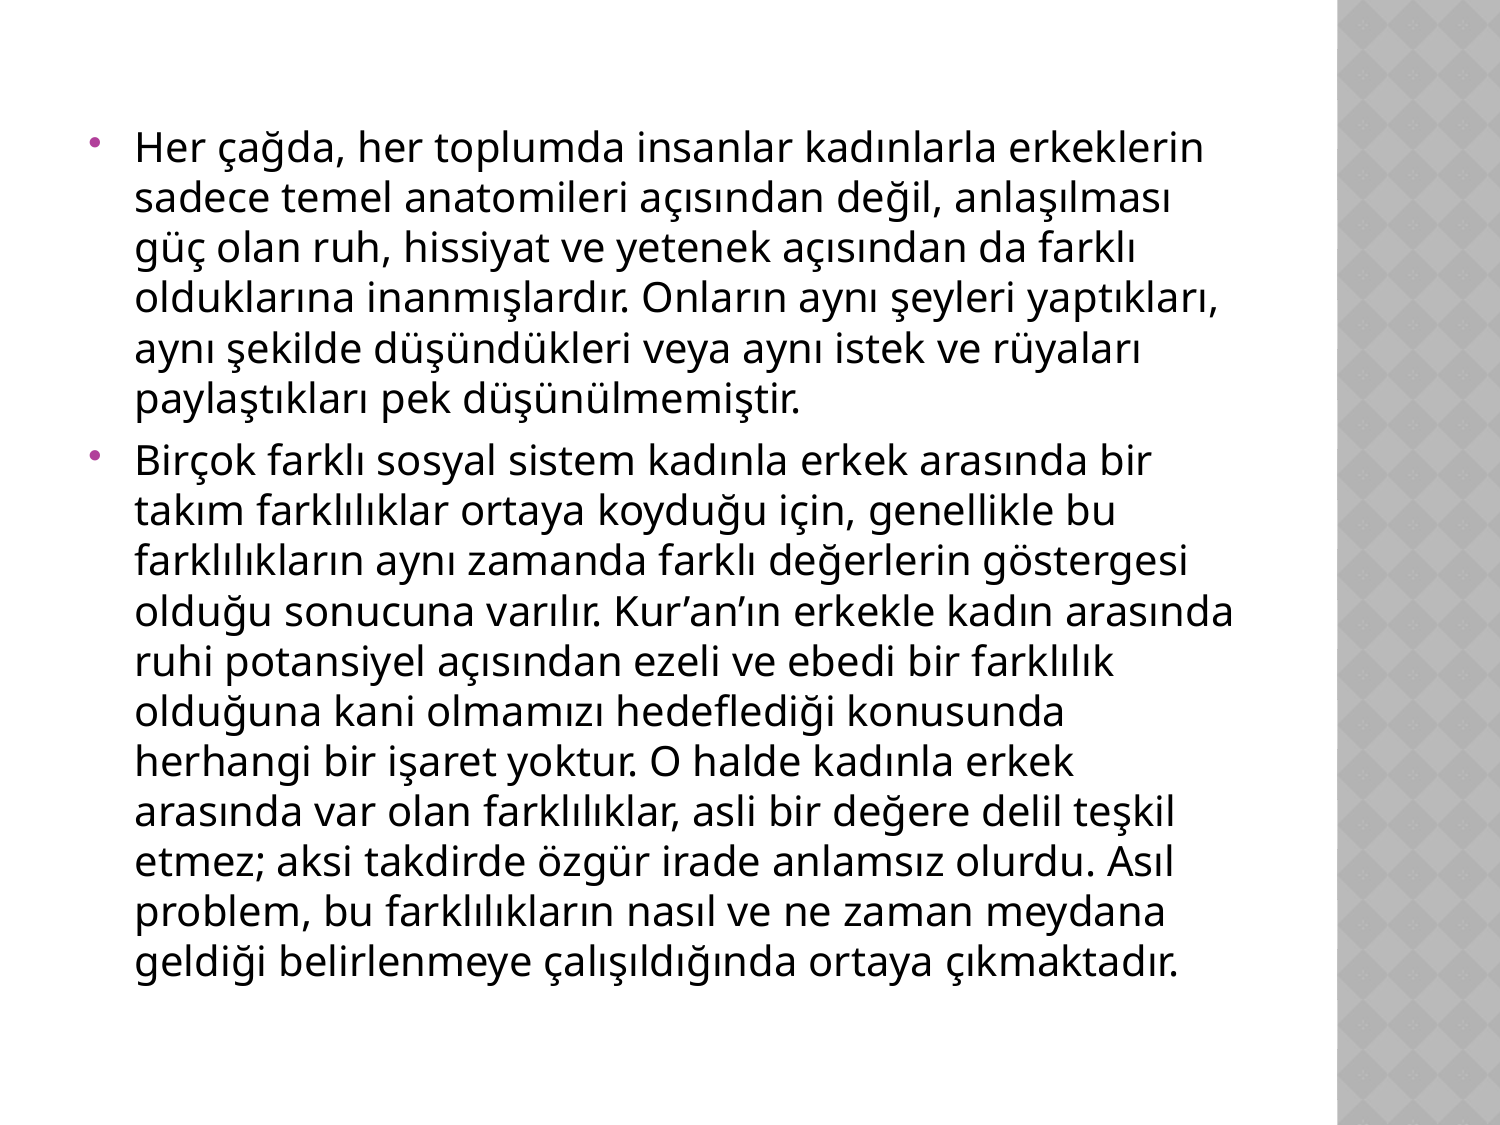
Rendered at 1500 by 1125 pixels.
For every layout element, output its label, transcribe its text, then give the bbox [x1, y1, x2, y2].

list Her çağda, her toplumda insanlar kadınlarla erkeklerin sadece temel anatomileri açısından değil, anlaşılması güç olan ruh, hissiyat ve yetenek açısından da farklı olduklarına inanmışlardır. Onların aynı şeyleri yaptıkları, aynı şekilde düşündükleri veya aynı istek ve rüyaları paylaştıkları pek düşünülmemiştir. Birçok farklı sosyal sistem kadınla erkek arasında bir takım farklılıklar ortaya koyduğu için, genellikle bu farklılıkların aynı zamanda farklı değerlerin göstergesi olduğu sonucuna varılır. Kur’an’ın erkekle kadın arasında ruhi potansiyel açısından ezeli ve ebedi bir farklılık olduğuna kani olmamızı hedeflediği konusunda herhangi bir işaret yoktur. O halde kadınla erkek arasında var olan farklılıklar, asli bir değere delil teşkil etmez; aksi takdirde özgür irade anlamsız olurdu. Asıl problem, bu farklılıkların nasıl ve ne zaman meydana geldiği belirlenmeye çalışıldığında ortaya çıkmaktadır. [75, 113, 1263, 1059]
